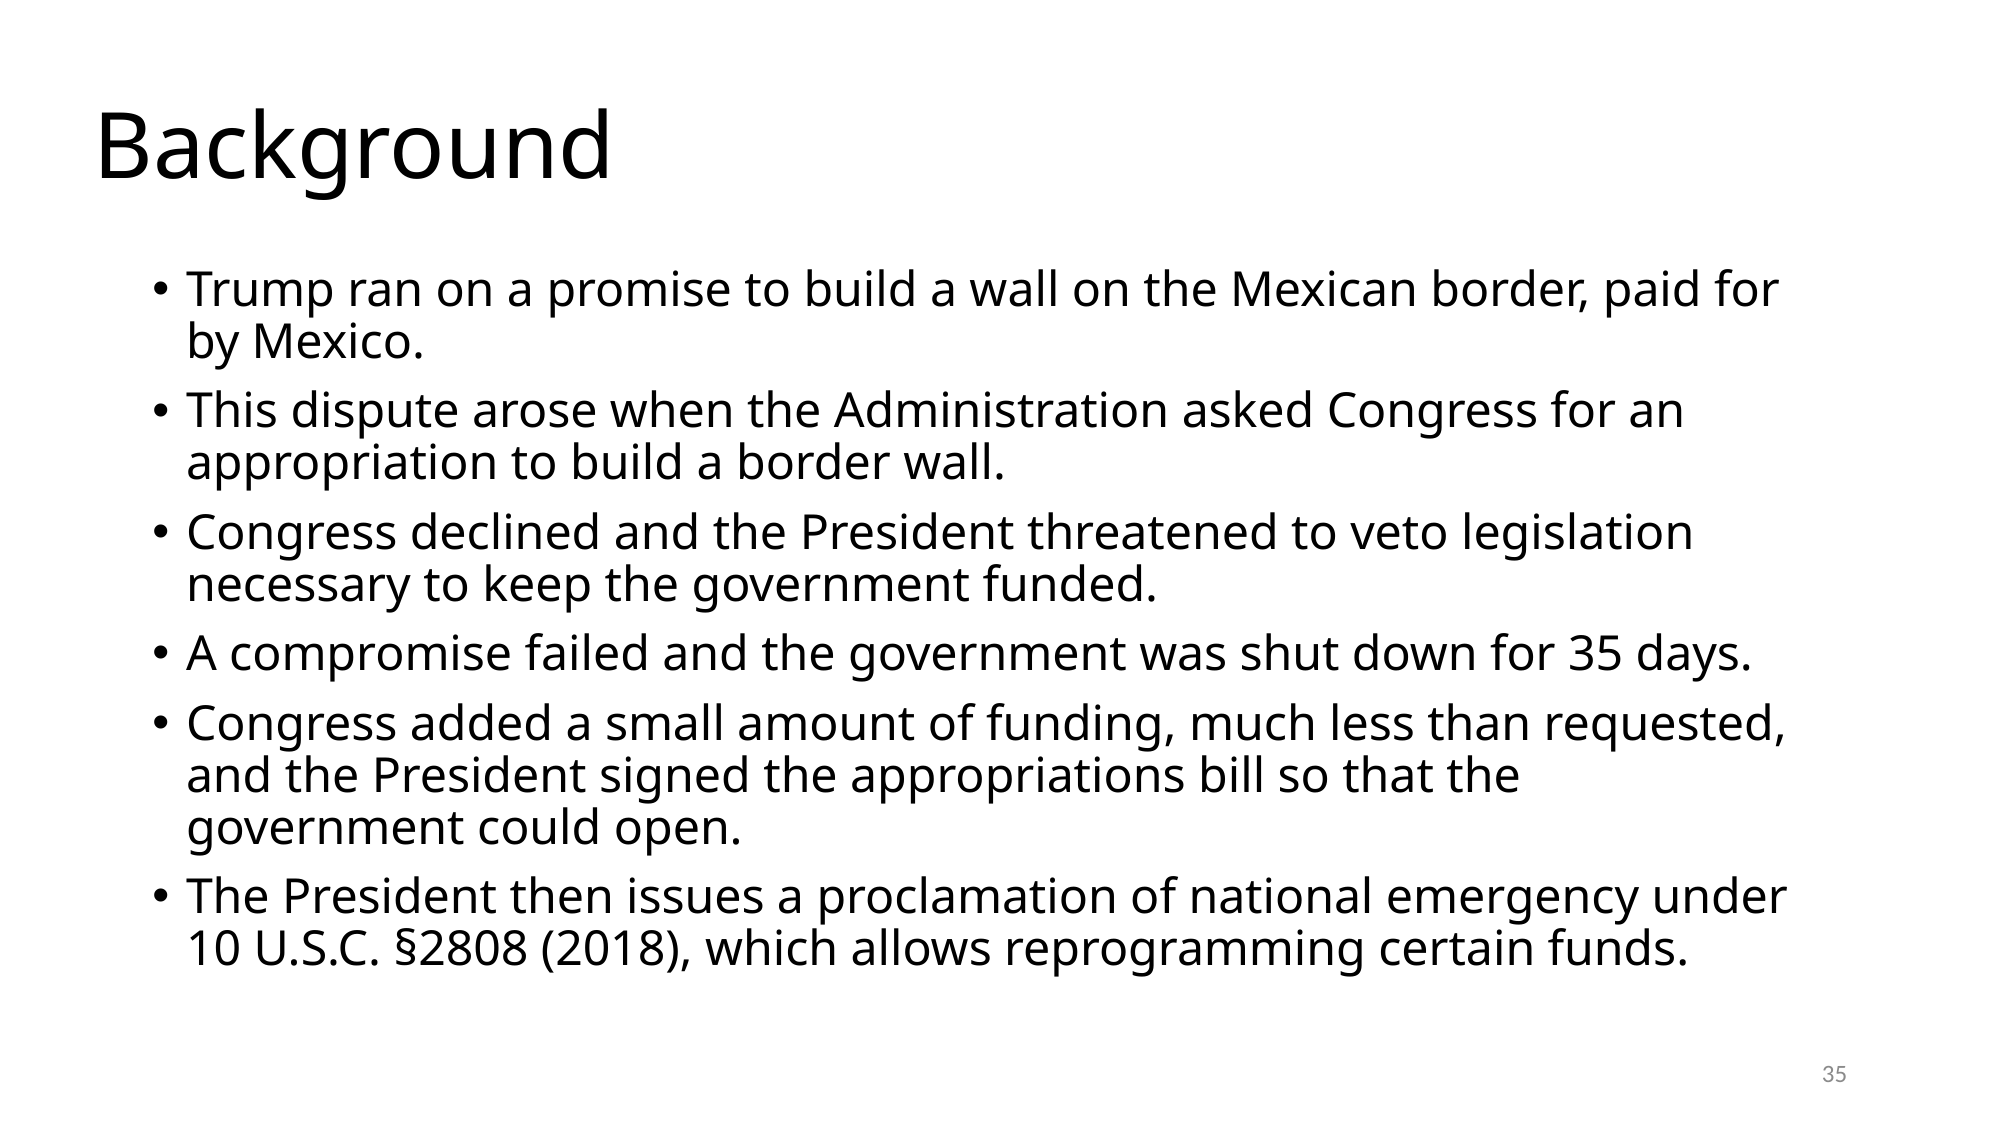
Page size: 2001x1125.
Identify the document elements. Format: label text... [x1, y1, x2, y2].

slide_number 35 [1412, 1042, 1863, 1103]
list Trump ran on a promise to build a wall on the Mexican border, paid for by Mexico. This dispute arose when the Administration asked Congress for an appropriation to build a border wall. Congress declined and the President threatened to veto legislation necessary to keep the government funded. A compromise failed and the government was shut down for 35 days. Congress added a small amount of funding, much less than requested, and the President signed the appropriations bill so that the government could open. The President then issues a proclamation of national emergency under 10 U.S.C. §2808 (2018), which allows reprogramming certain funds. [137, 257, 1817, 1014]
title Background [78, 39, 1598, 258]
